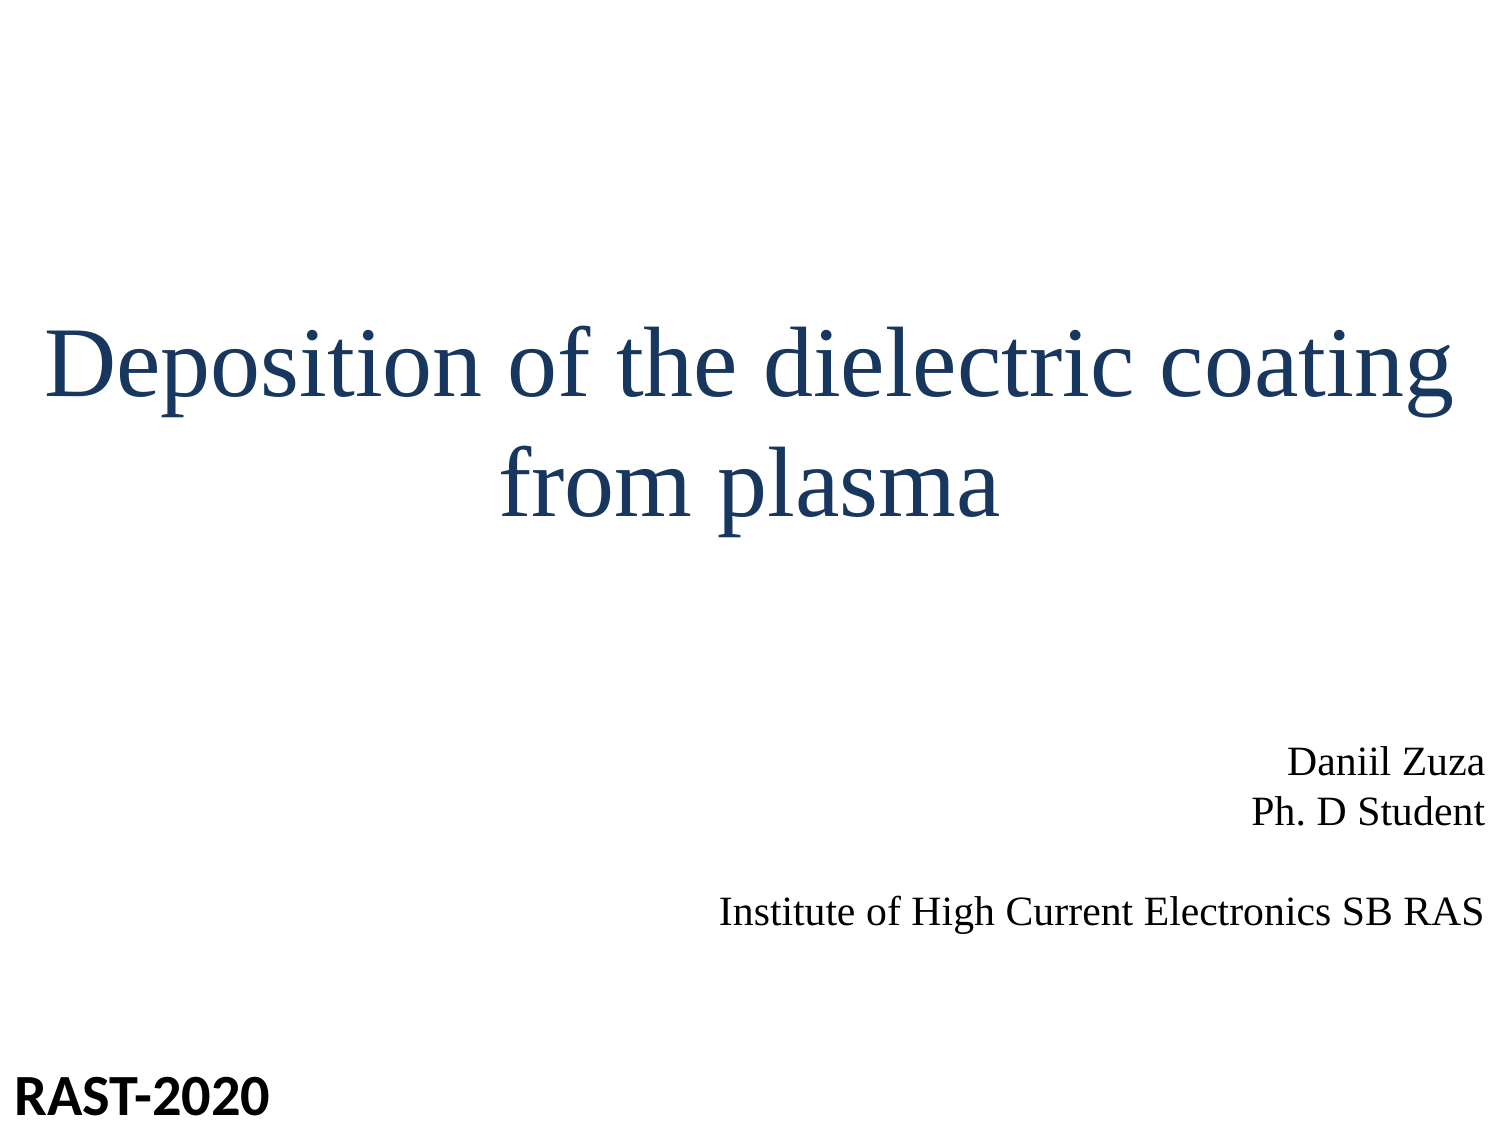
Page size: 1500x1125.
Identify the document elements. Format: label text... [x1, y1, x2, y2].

text_box RAST-2020 [0, 1049, 305, 1125]
text_box Daniil Zuza Ph. D Student Institute of High Current Electronics SB RAS [644, 726, 1500, 942]
title Deposition of the dielectric coating from plasma [0, 222, 1500, 610]
